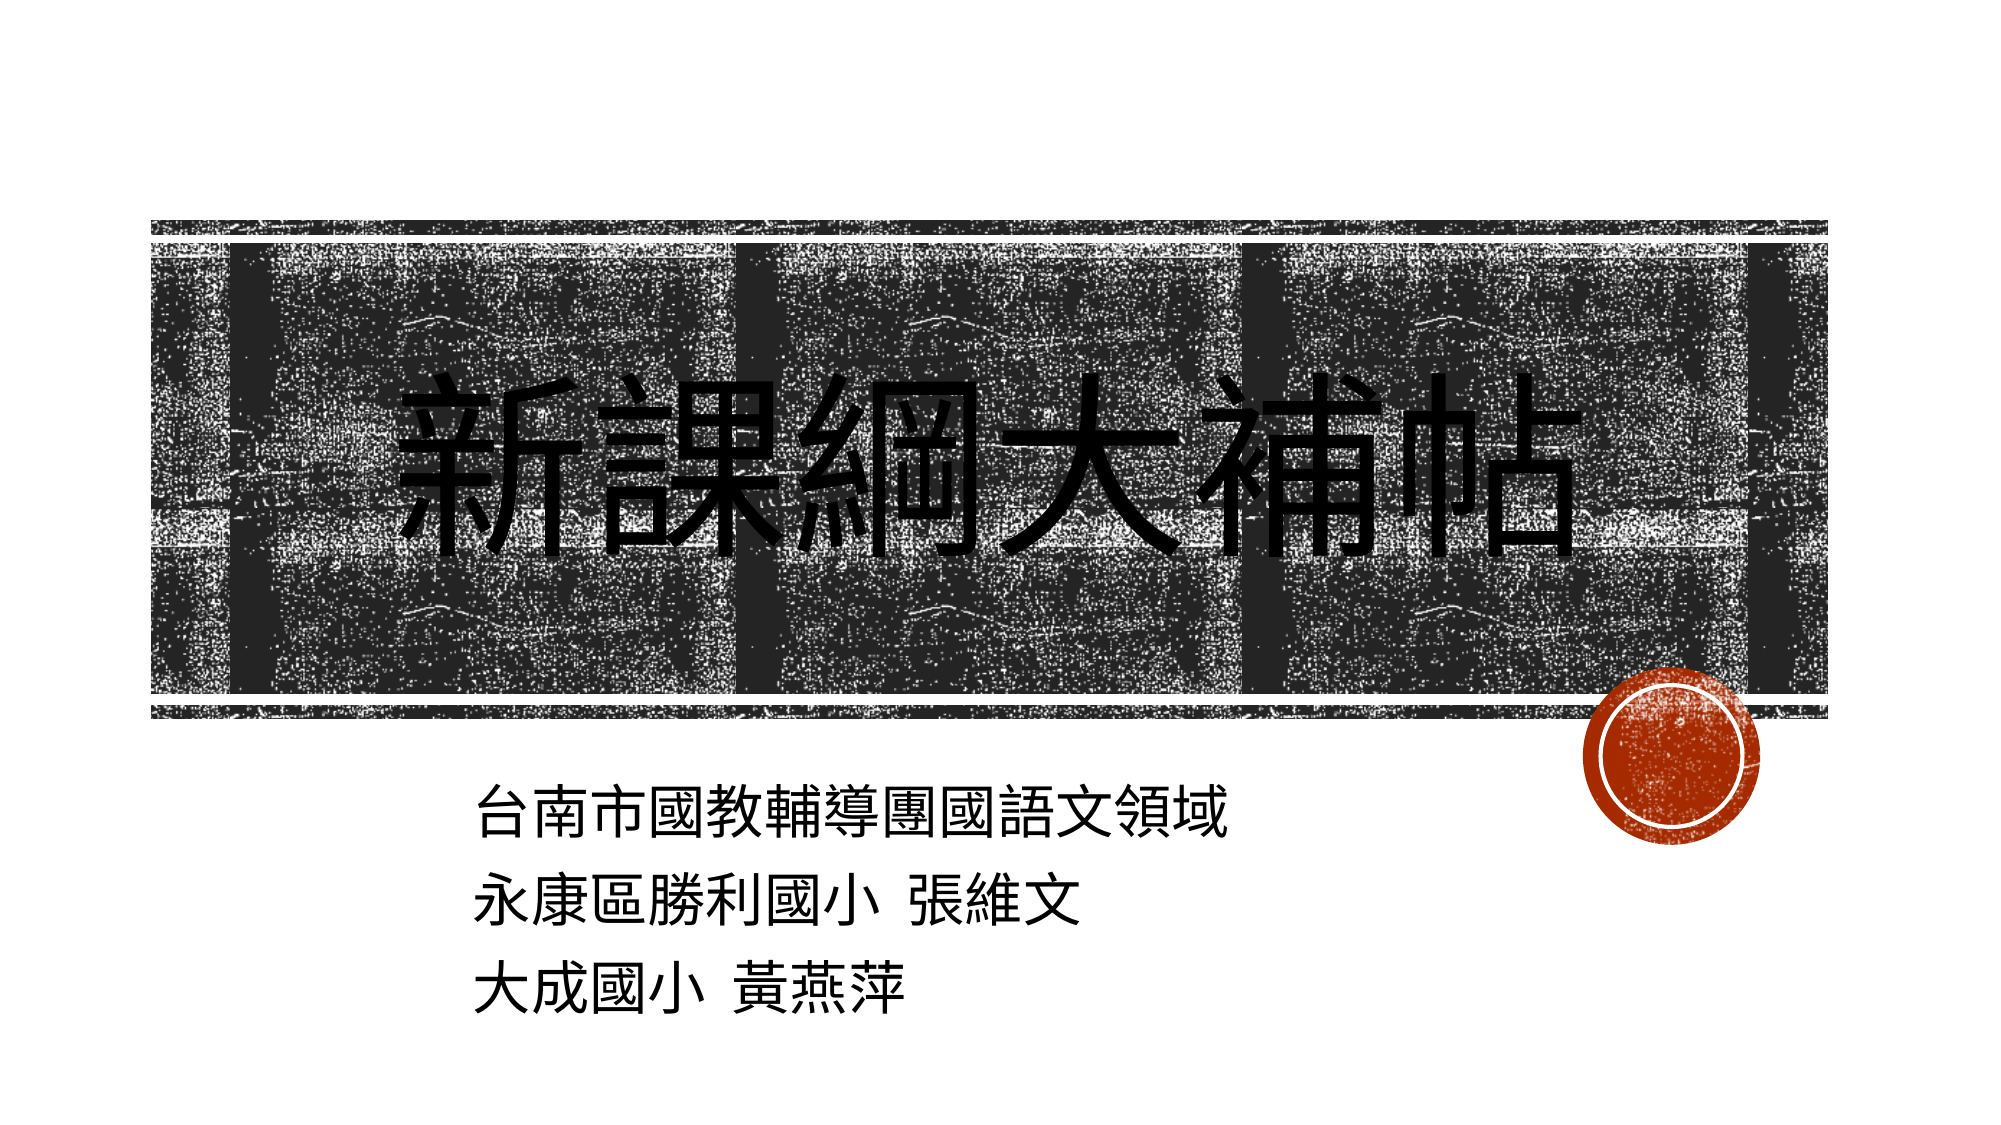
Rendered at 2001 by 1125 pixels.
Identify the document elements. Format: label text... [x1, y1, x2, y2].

title 新課綱大補帖 [172, 234, 1808, 733]
subtitle 台南市國教輔導團國語文領域 永康區勝利國小 張維文 大成國小 黃燕萍 [457, 775, 1550, 1057]
